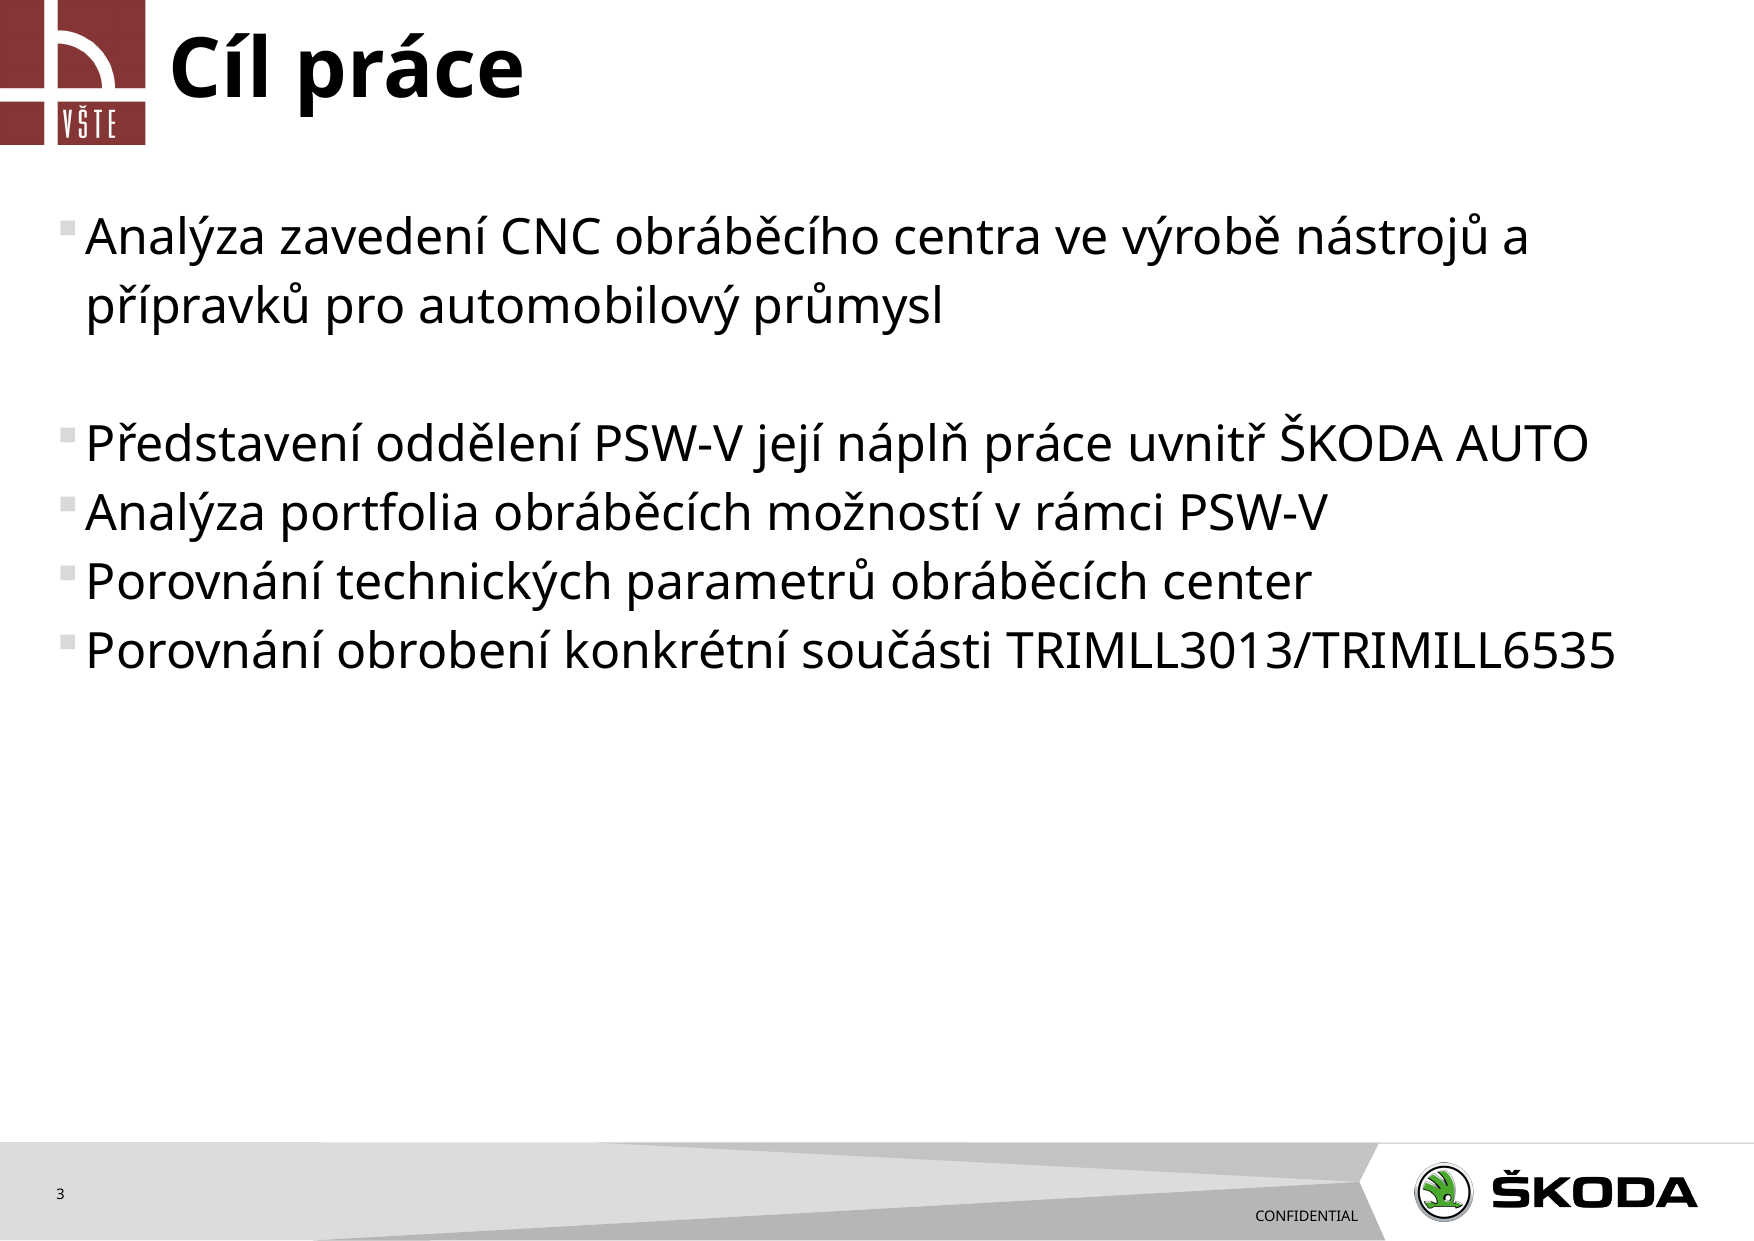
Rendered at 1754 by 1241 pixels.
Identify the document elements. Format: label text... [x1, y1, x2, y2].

title Cíl práce [168, 47, 1754, 119]
slide_number 3 [56, 1174, 101, 1205]
picture [1414, 1162, 1698, 1222]
list Analýza zavedení CNC obráběcího centra ve výrobě nástrojů a přípravků pro automobilový průmysl Představení oddělení PSW-V její náplň práce uvnitř ŠKODA AUTO Analýza portfolia obráběcích možností v rámci PSW-V Porovnání technických parametrů obráběcích center Porovnání obrobení konkrétní součásti TRIMLL3013/TRIMILL6535 [56, 195, 1698, 1046]
picture [0, 0, 146, 146]
